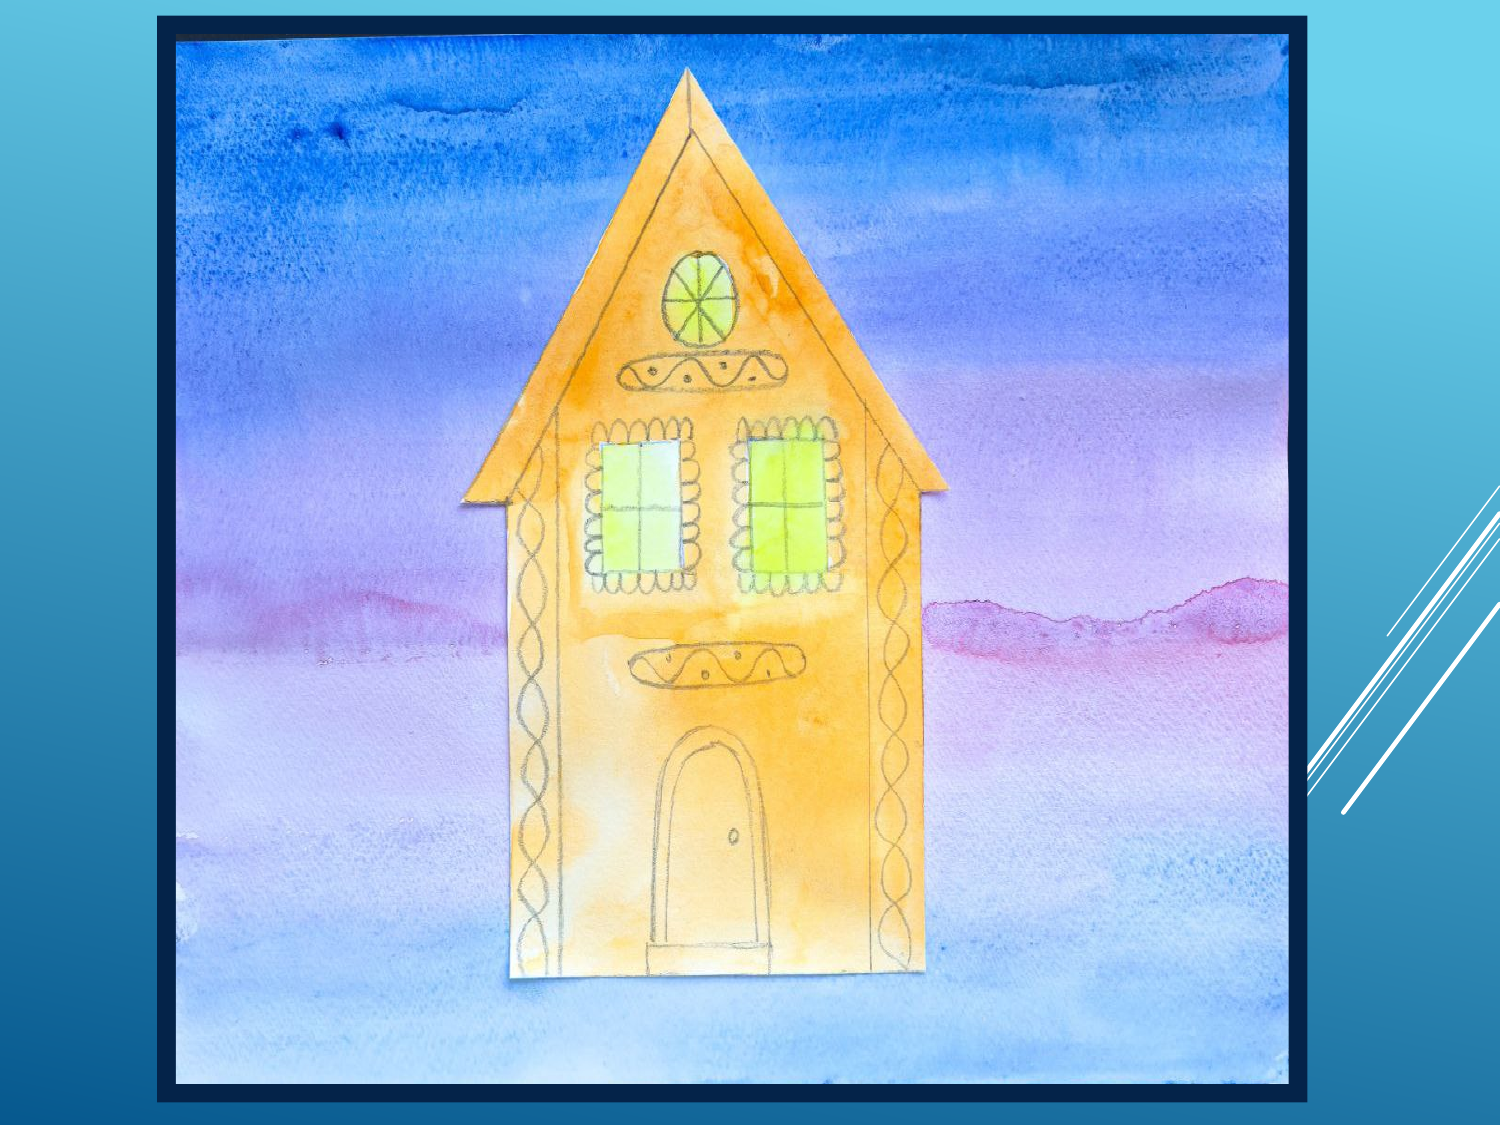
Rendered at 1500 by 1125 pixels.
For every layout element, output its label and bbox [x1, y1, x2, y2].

picture [175, 34, 1289, 1084]
text_box [156, 14, 1309, 1104]
